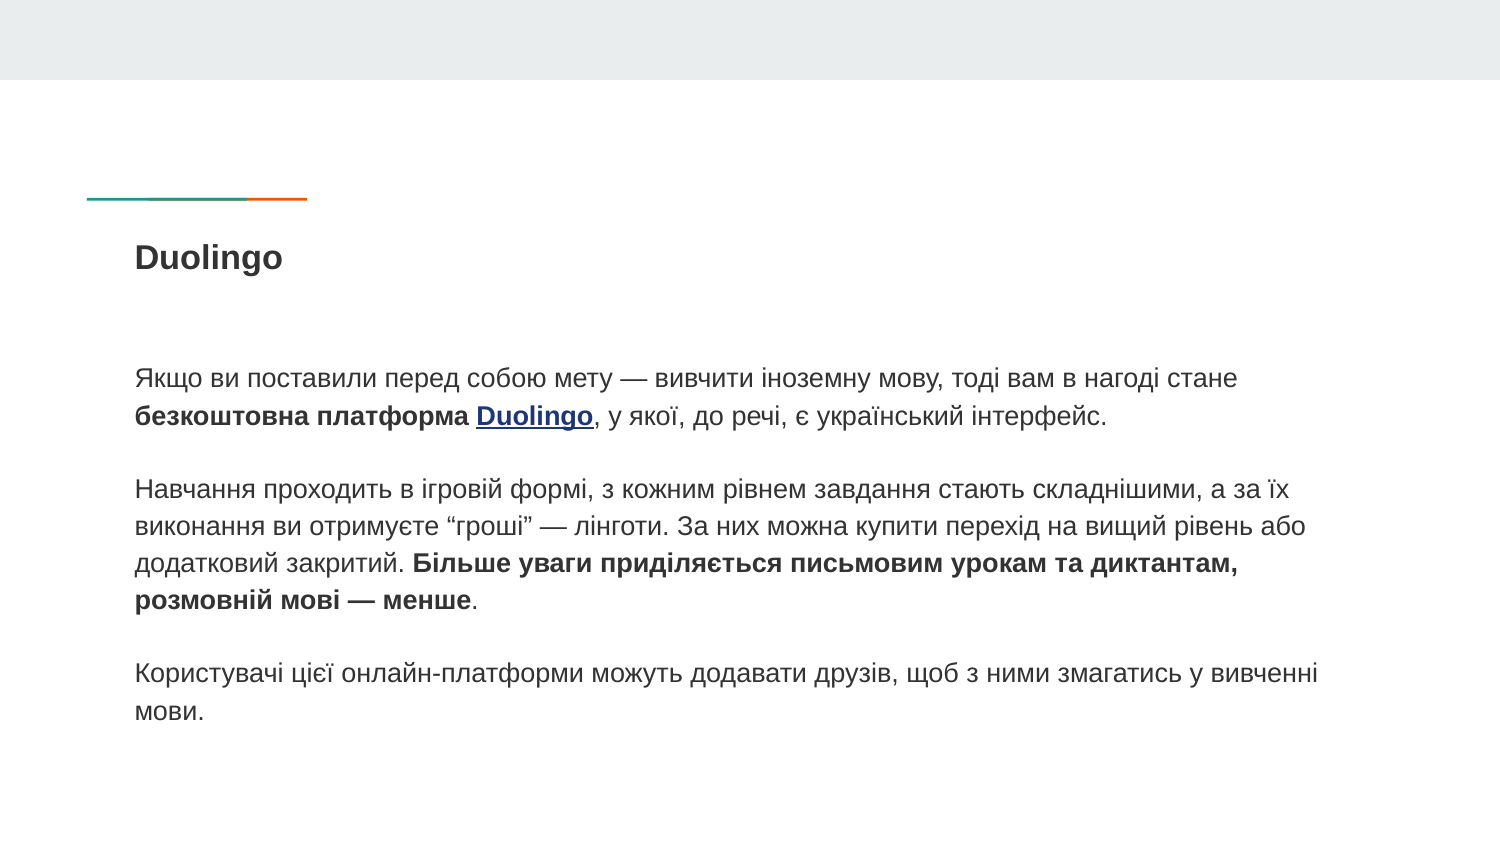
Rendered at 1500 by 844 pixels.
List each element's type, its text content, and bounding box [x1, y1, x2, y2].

list Якщо ви поставили перед собою мету — вивчити іноземну мову, тоді вам в нагоді стане безкоштовна платформа Duolingo, у якої, до речі, є український інтерфейс. Навчання проходить в ігровій формі, з кожним рівнем завдання стають складнішими, а за їх виконання ви отримуєте “гроші” — лінготи. За них можна купити перехід на вищий рівень або додатковий закритий. Більше уваги приділяється письмовим урокам та диктантам, розмовній мові — менше. Користувачі цієї онлайн-платформи можуть додавати друзів, щоб з ними змагатись у вивченні мови. [119, 341, 1381, 712]
title Duolingo [119, 216, 1381, 305]
